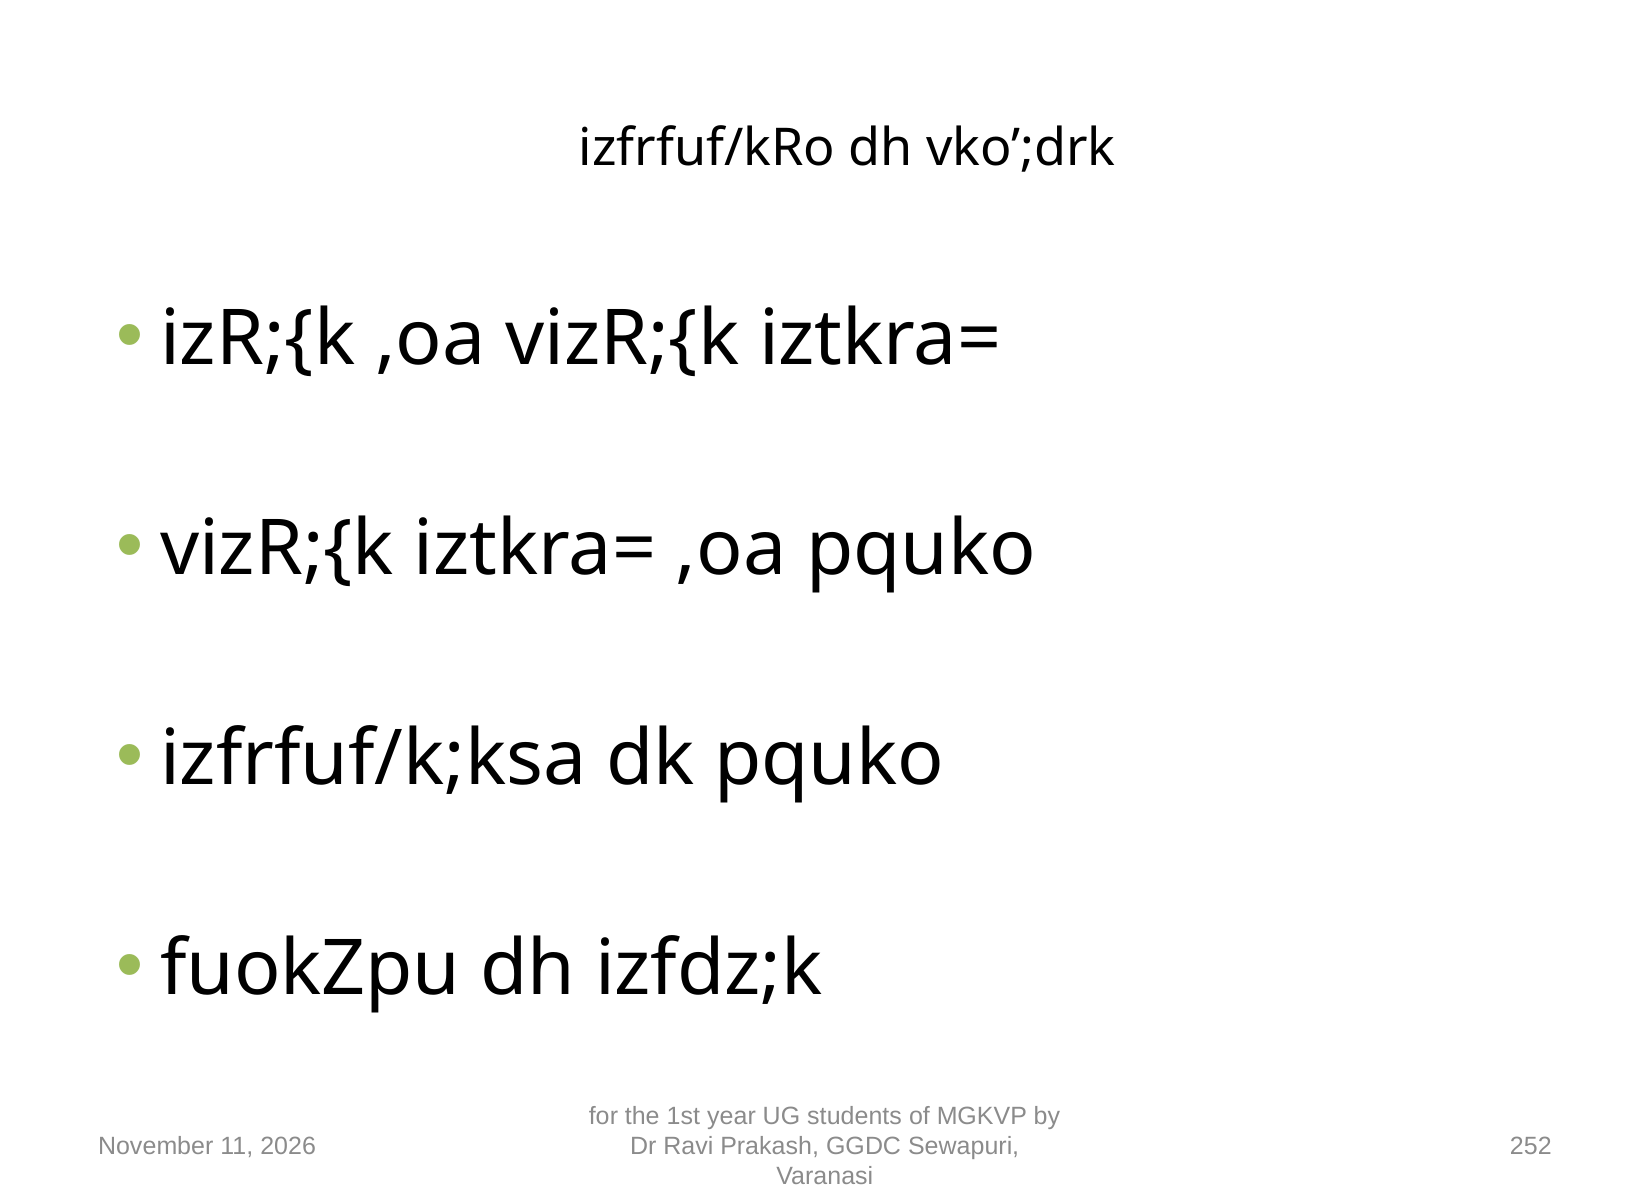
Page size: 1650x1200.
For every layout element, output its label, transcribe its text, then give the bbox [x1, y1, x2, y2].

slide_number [82, 1112, 468, 1177]
slide_number 252 [1182, 1112, 1568, 1177]
title izfrfuf/kRo dh vko’;drk [82, 47, 1568, 249]
list izR;{k ,oa vizR;{k iztkra= vizR;{k iztkra= ,oa pquko izfrfuf/k;ksa dk pquko fuokZpu dh izfdz;k [82, 279, 1568, 1073]
footer for the 1st year UG students of MGKVP by Dr Ravi Prakash, GGDC Sewapuri, Varanasi [563, 1112, 1087, 1177]
